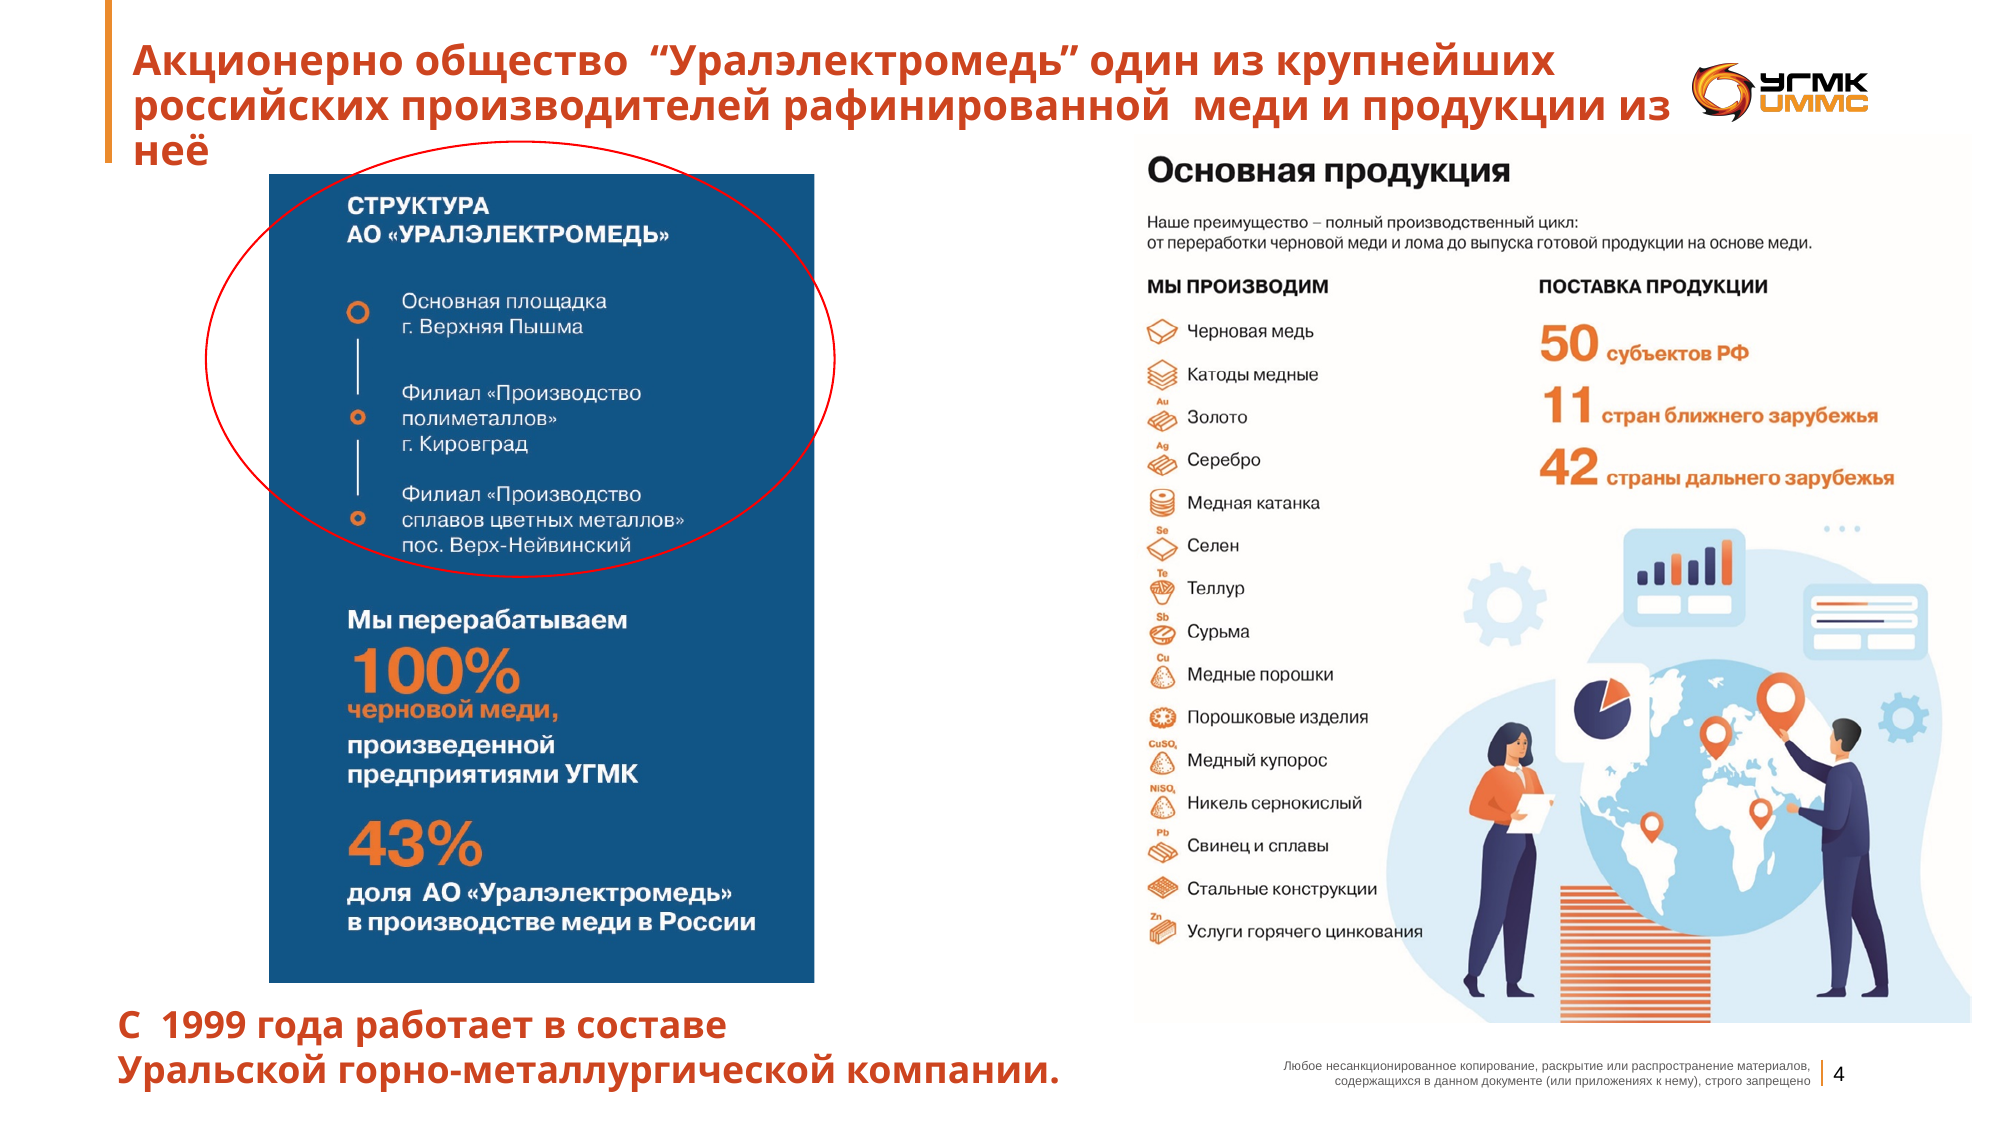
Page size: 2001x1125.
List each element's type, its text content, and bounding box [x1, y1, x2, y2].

text_box [352, 140, 688, 174]
text_box С 1999 года работает в составе Уральской горно-металлургической компании. [102, 993, 1103, 1098]
picture [1710, 63, 1868, 122]
picture [1134, 134, 1972, 1023]
title Акционерно общество “Уралэлектромедь” один из крупнейших российских производителей рафинированной меди и продукции из неё [132, 39, 1710, 131]
text_box [815, 281, 836, 437]
text_box [204, 227, 269, 492]
picture [269, 174, 815, 983]
